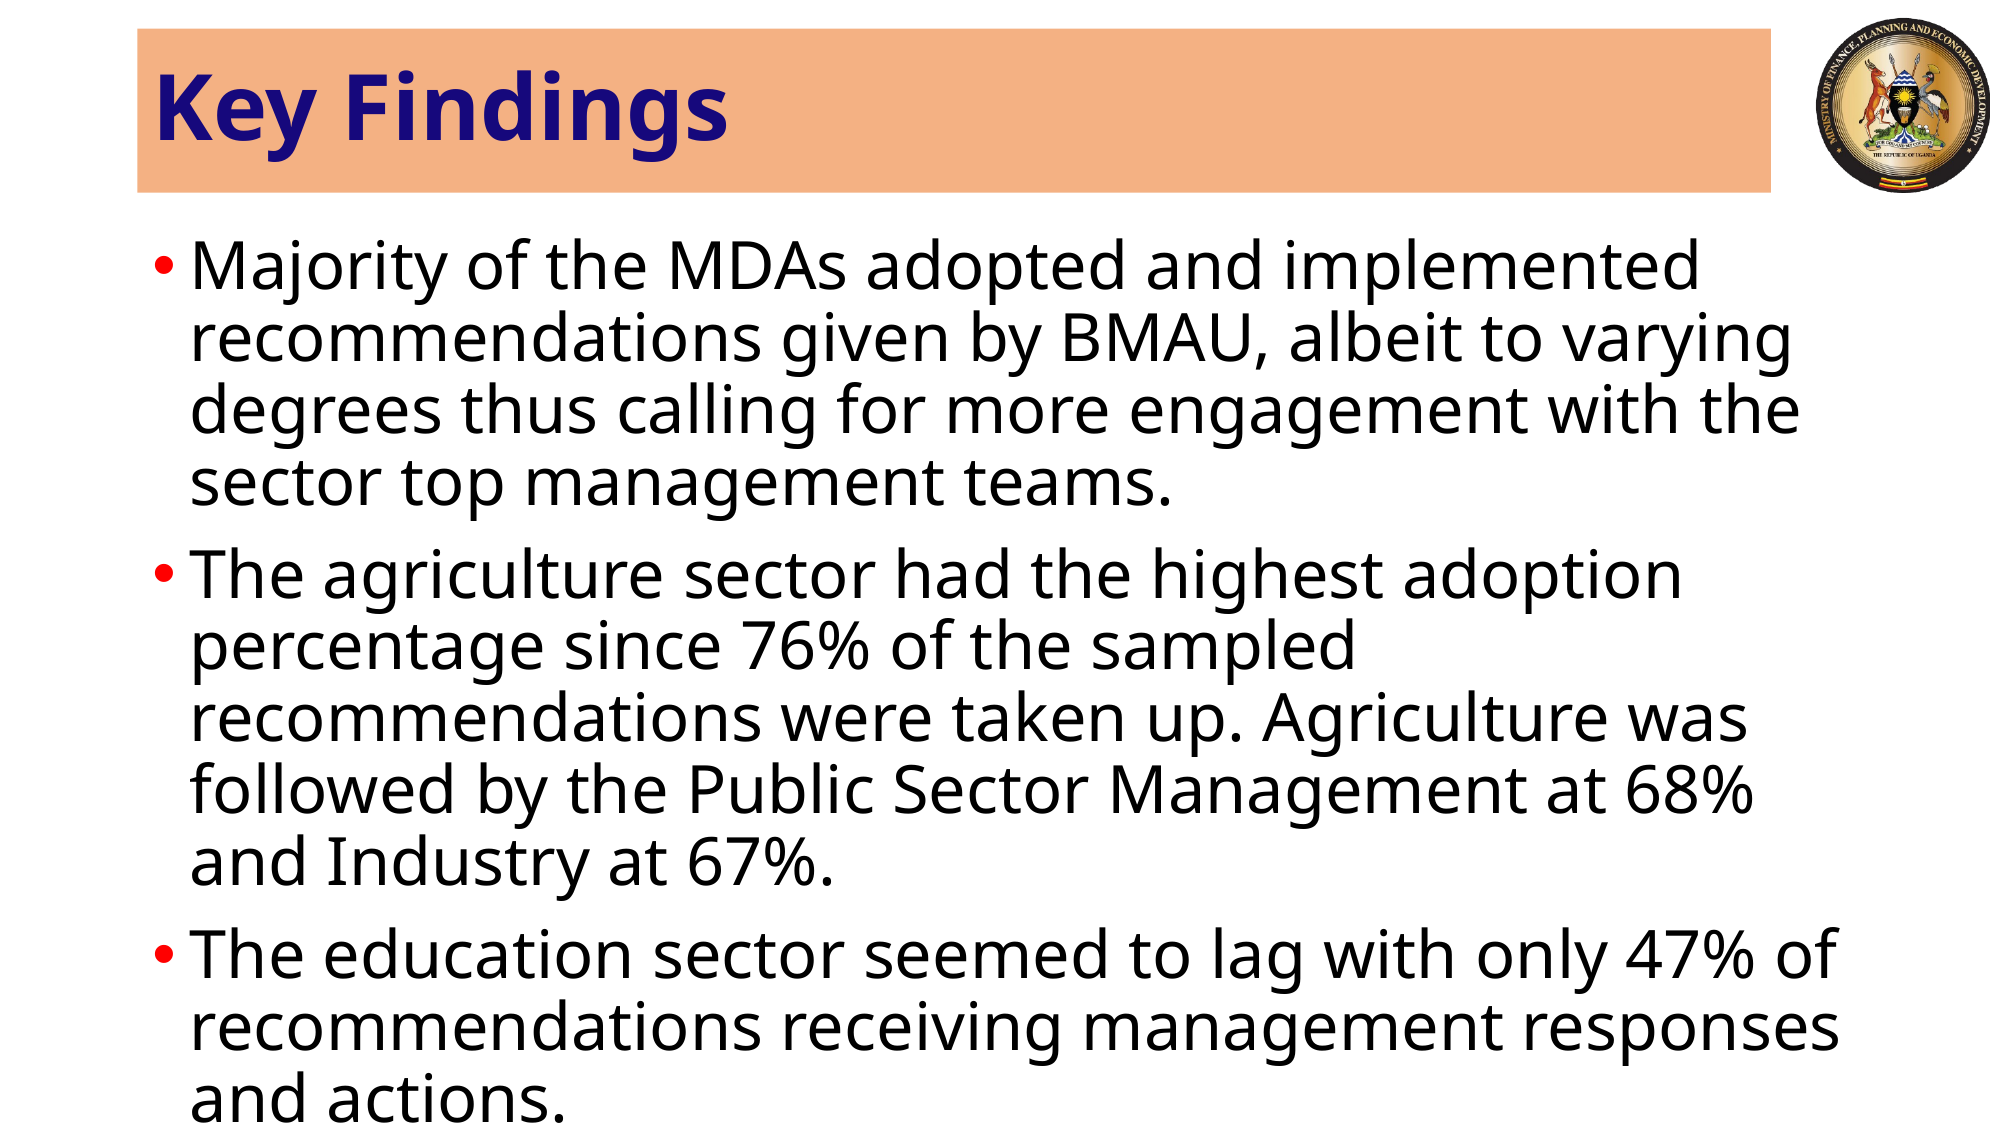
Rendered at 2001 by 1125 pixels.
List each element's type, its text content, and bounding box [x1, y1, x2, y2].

list Majority of the MDAs adopted and implemented recommendations given by BMAU, albeit to varying degrees thus calling for more engagement with the sector top management teams. The agriculture sector had the highest adoption percentage since 76% of the sampled recommendations were taken up. Agriculture was followed by the Public Sector Management at 68% and Industry at 67%. The education sector seemed to lag with only 47% of recommendations receiving management responses and actions. [137, 224, 1898, 1080]
picture [1815, 17, 1990, 193]
title Key Findings [137, 28, 1771, 193]
